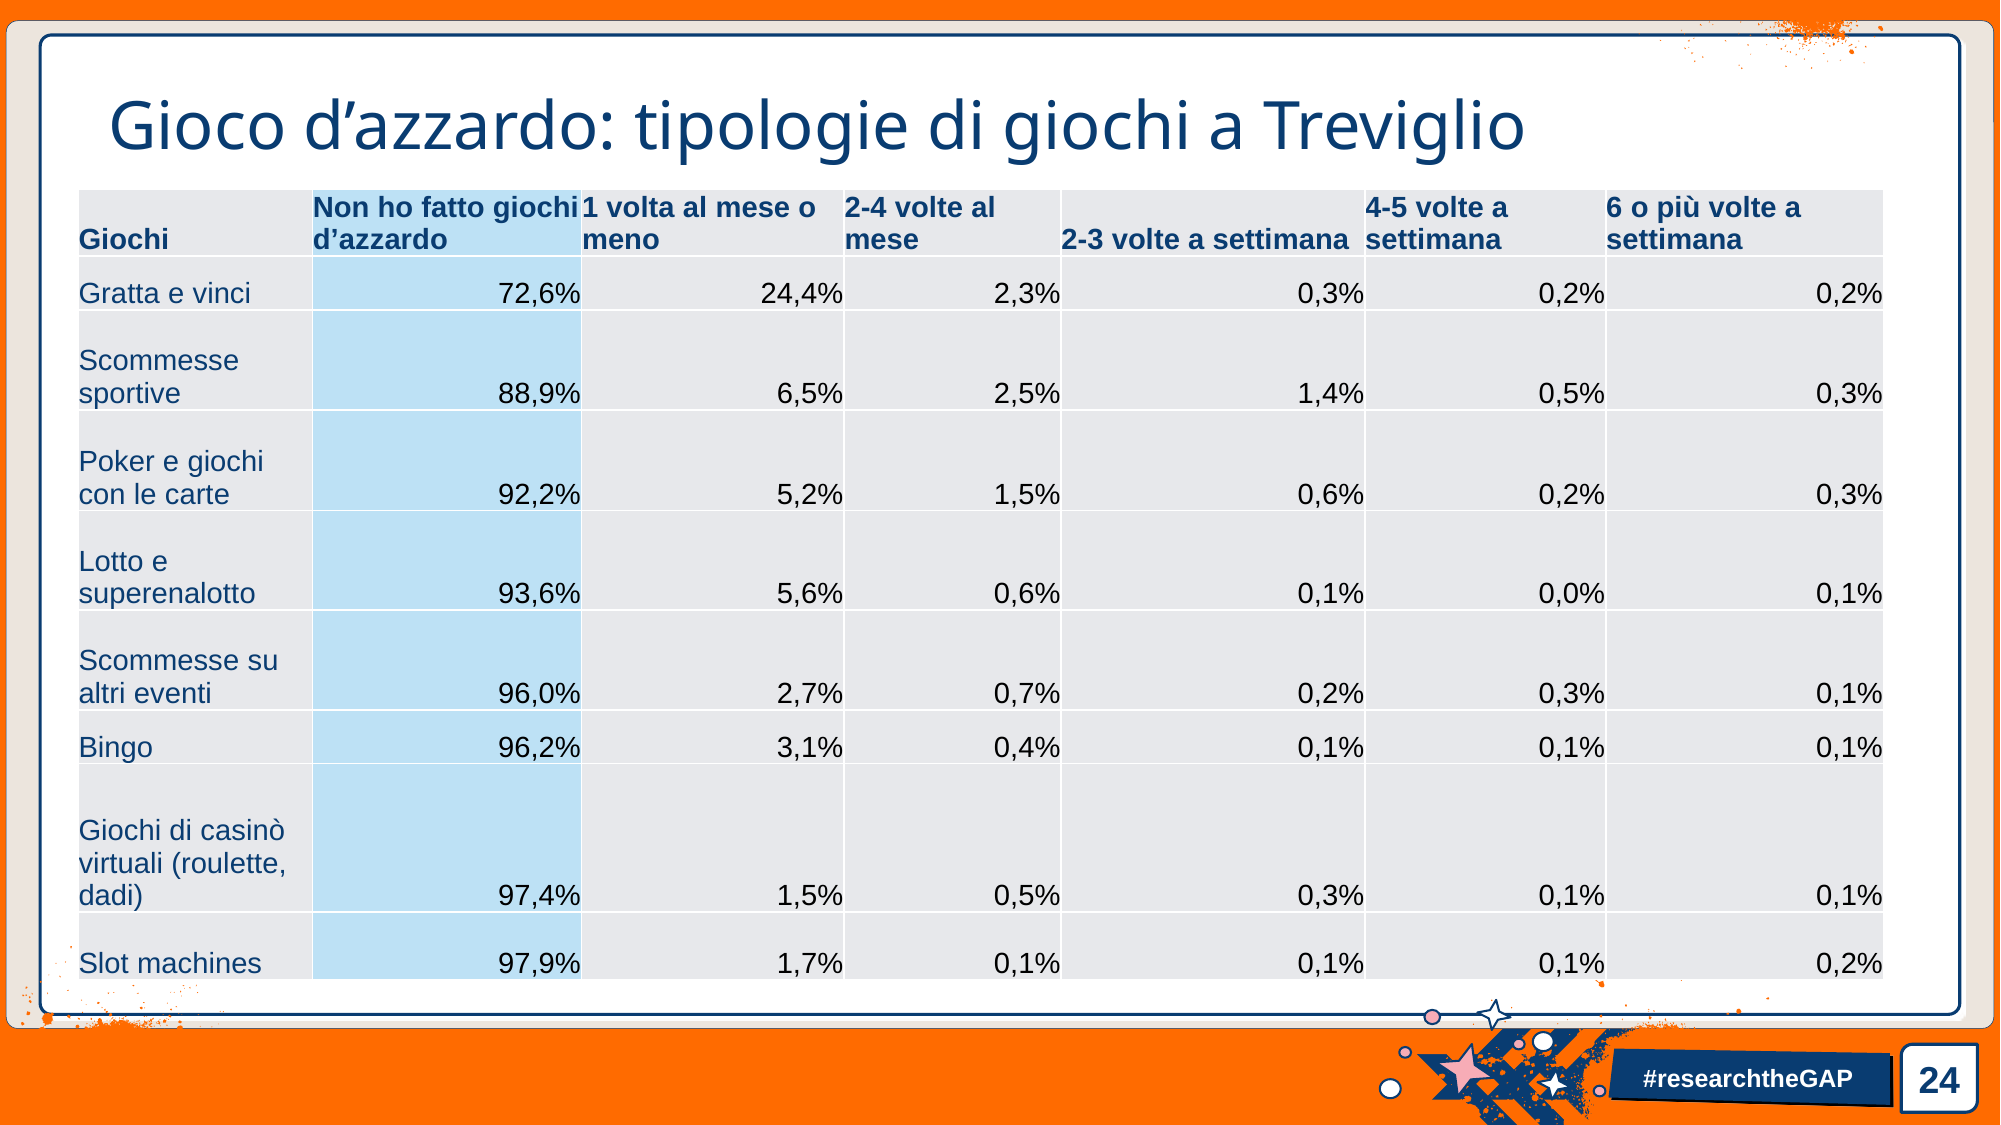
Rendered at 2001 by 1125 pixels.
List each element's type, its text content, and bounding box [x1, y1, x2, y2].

table_header 2-4 volte al mese [845, 190, 1060, 255]
table_header Giochi [79, 190, 312, 255]
table_cell Lotto e superenalotto [79, 511, 312, 609]
table_cell 0,7% [845, 611, 1060, 709]
table_cell 0,6% [845, 511, 1060, 609]
table_cell 5,2% [582, 411, 843, 510]
title Gioco d’azzardo: tipologie di giochi a Treviglio [108, 91, 1941, 174]
table_cell 0,0% [1366, 511, 1605, 609]
table_header 2-3 volte a settimana [1062, 190, 1364, 255]
table_cell Gratta e vinci [79, 257, 312, 309]
table_cell 0,3% [1607, 411, 1883, 510]
table_header 4-5 volte a settimana [1366, 190, 1605, 255]
table_cell 1,5% [845, 411, 1060, 510]
table_cell 0,5% [845, 764, 1060, 911]
table_cell 0,3% [1062, 764, 1364, 911]
table_cell 0,1% [1062, 711, 1364, 763]
table_cell 3,1% [582, 711, 843, 763]
table_cell 0,3% [1062, 257, 1364, 309]
table_cell 5,6% [582, 511, 843, 609]
table_cell 1,4% [1062, 311, 1364, 409]
table_header 1 volta al mese o meno [582, 190, 843, 255]
table_cell Poker e giochi con le carte [79, 411, 312, 510]
table_cell 6,5% [582, 311, 843, 409]
text_box #researchtheGAP [1612, 1059, 1885, 1096]
table_cell 0,1% [1062, 913, 1364, 979]
table_cell 0,3% [1366, 611, 1605, 709]
table_cell 0,5% [1366, 311, 1605, 409]
table_cell 88,9% [313, 311, 581, 409]
table_cell 0,1% [1607, 611, 1883, 709]
table_cell 0,1% [1607, 764, 1883, 911]
table_cell 72,6% [313, 257, 581, 309]
table_cell 0,6% [1062, 411, 1364, 510]
table_cell 0,3% [1607, 311, 1883, 409]
table_cell 0,1% [1062, 511, 1364, 609]
table_cell 1,7% [582, 913, 843, 979]
table_cell 0,1% [1366, 764, 1605, 911]
table_cell 0,1% [1607, 511, 1883, 609]
table_cell 0,2% [1366, 411, 1605, 510]
table_cell 24,4% [582, 257, 843, 309]
table_cell 92,2% [313, 411, 581, 510]
table_cell Giochi di casinò virtuali (roulette, dadi) [79, 764, 312, 911]
table_cell 0,1% [845, 913, 1060, 979]
table_cell Slot machines [79, 913, 312, 979]
table_cell 2,7% [582, 611, 843, 709]
table_cell 0,1% [1607, 711, 1883, 763]
slide_number 24 [1899, 1042, 1979, 1114]
table_header 6 o più volte a settimana [1607, 190, 1883, 255]
table_cell 0,2% [1062, 611, 1364, 709]
table_cell Scommesse sportive [79, 311, 312, 409]
table_cell 96,2% [313, 711, 581, 763]
table_cell 93,6% [313, 511, 581, 609]
table_header Non ho fatto giochi d’azzardo [313, 190, 581, 255]
table_cell 0,2% [1366, 257, 1605, 309]
table_cell 97,9% [313, 913, 581, 979]
table_cell Scommesse su altri eventi [79, 611, 312, 709]
table_cell 2,5% [845, 311, 1060, 409]
table_cell 0,1% [1366, 711, 1605, 763]
table_cell 97,4% [313, 764, 581, 911]
table_cell 0,2% [1607, 913, 1883, 979]
table_cell 0,1% [1366, 913, 1605, 979]
table_cell 0,2% [1607, 257, 1883, 309]
table_cell Bingo [79, 711, 312, 763]
table_cell 1,5% [582, 764, 843, 911]
table_cell 2,3% [845, 257, 1060, 309]
table_cell 0,4% [845, 711, 1060, 763]
table_cell 96,0% [313, 611, 581, 709]
